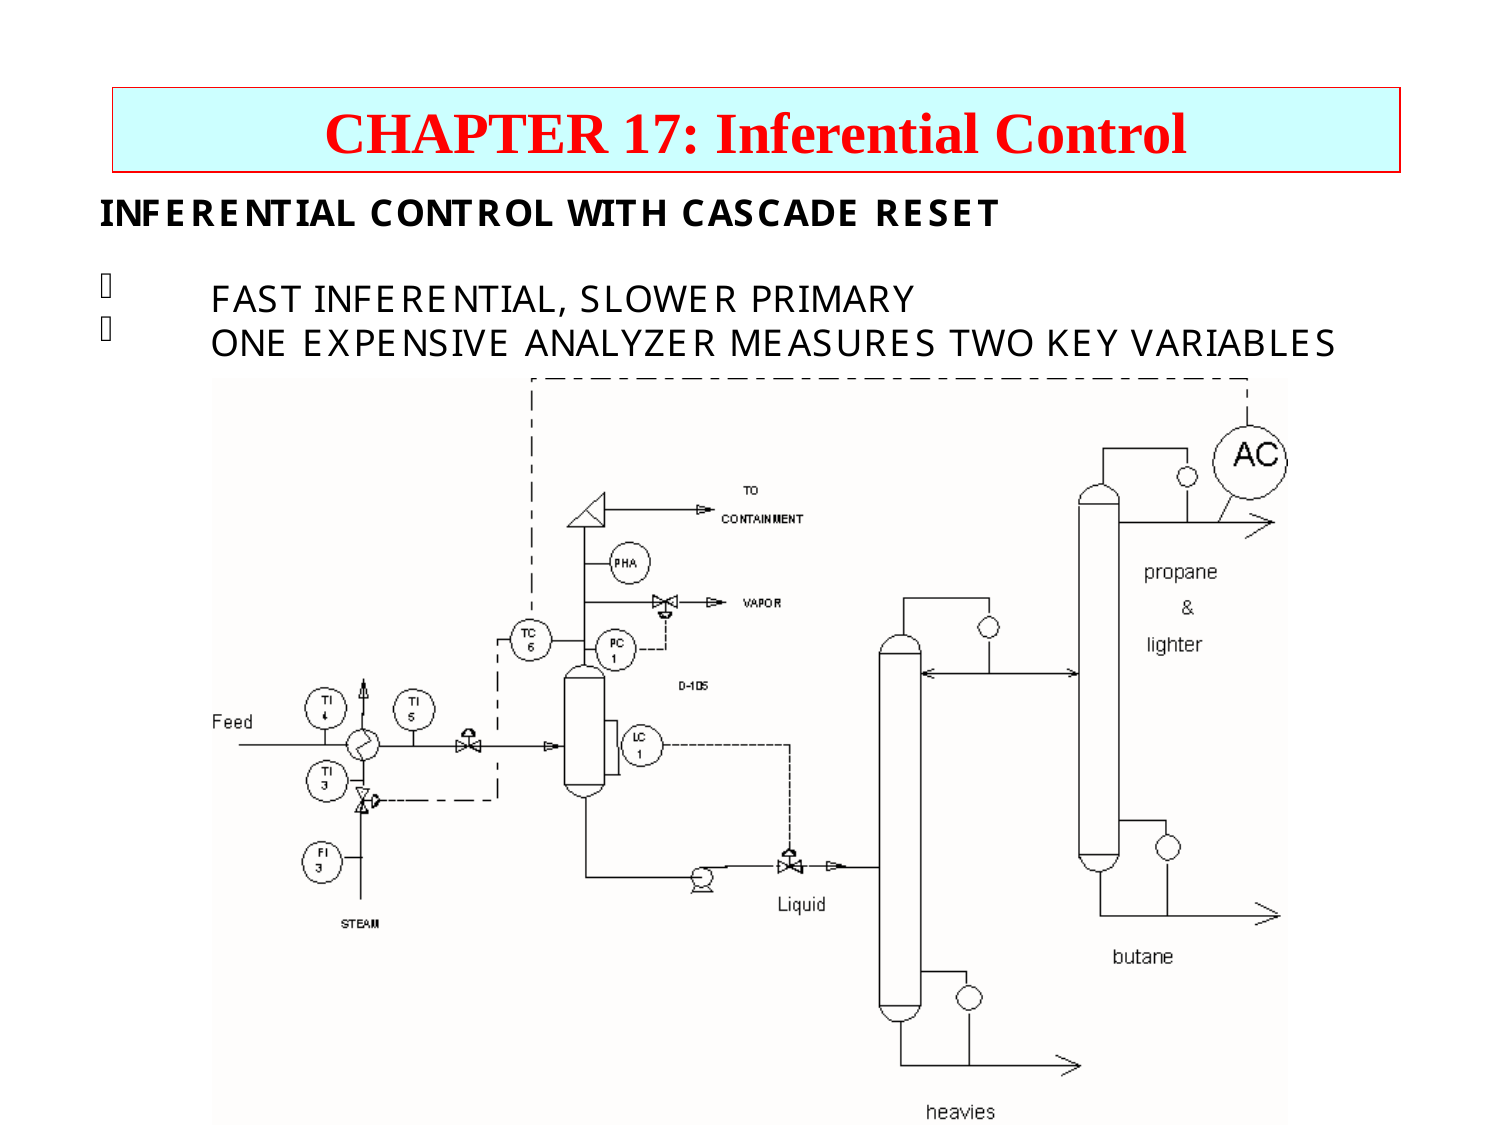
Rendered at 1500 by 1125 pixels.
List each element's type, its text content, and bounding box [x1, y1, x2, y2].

picture [212, 378, 1288, 1125]
text_box CHAPTER 17: Inferential Control [112, 87, 1400, 173]
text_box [99, 187, 1426, 360]
